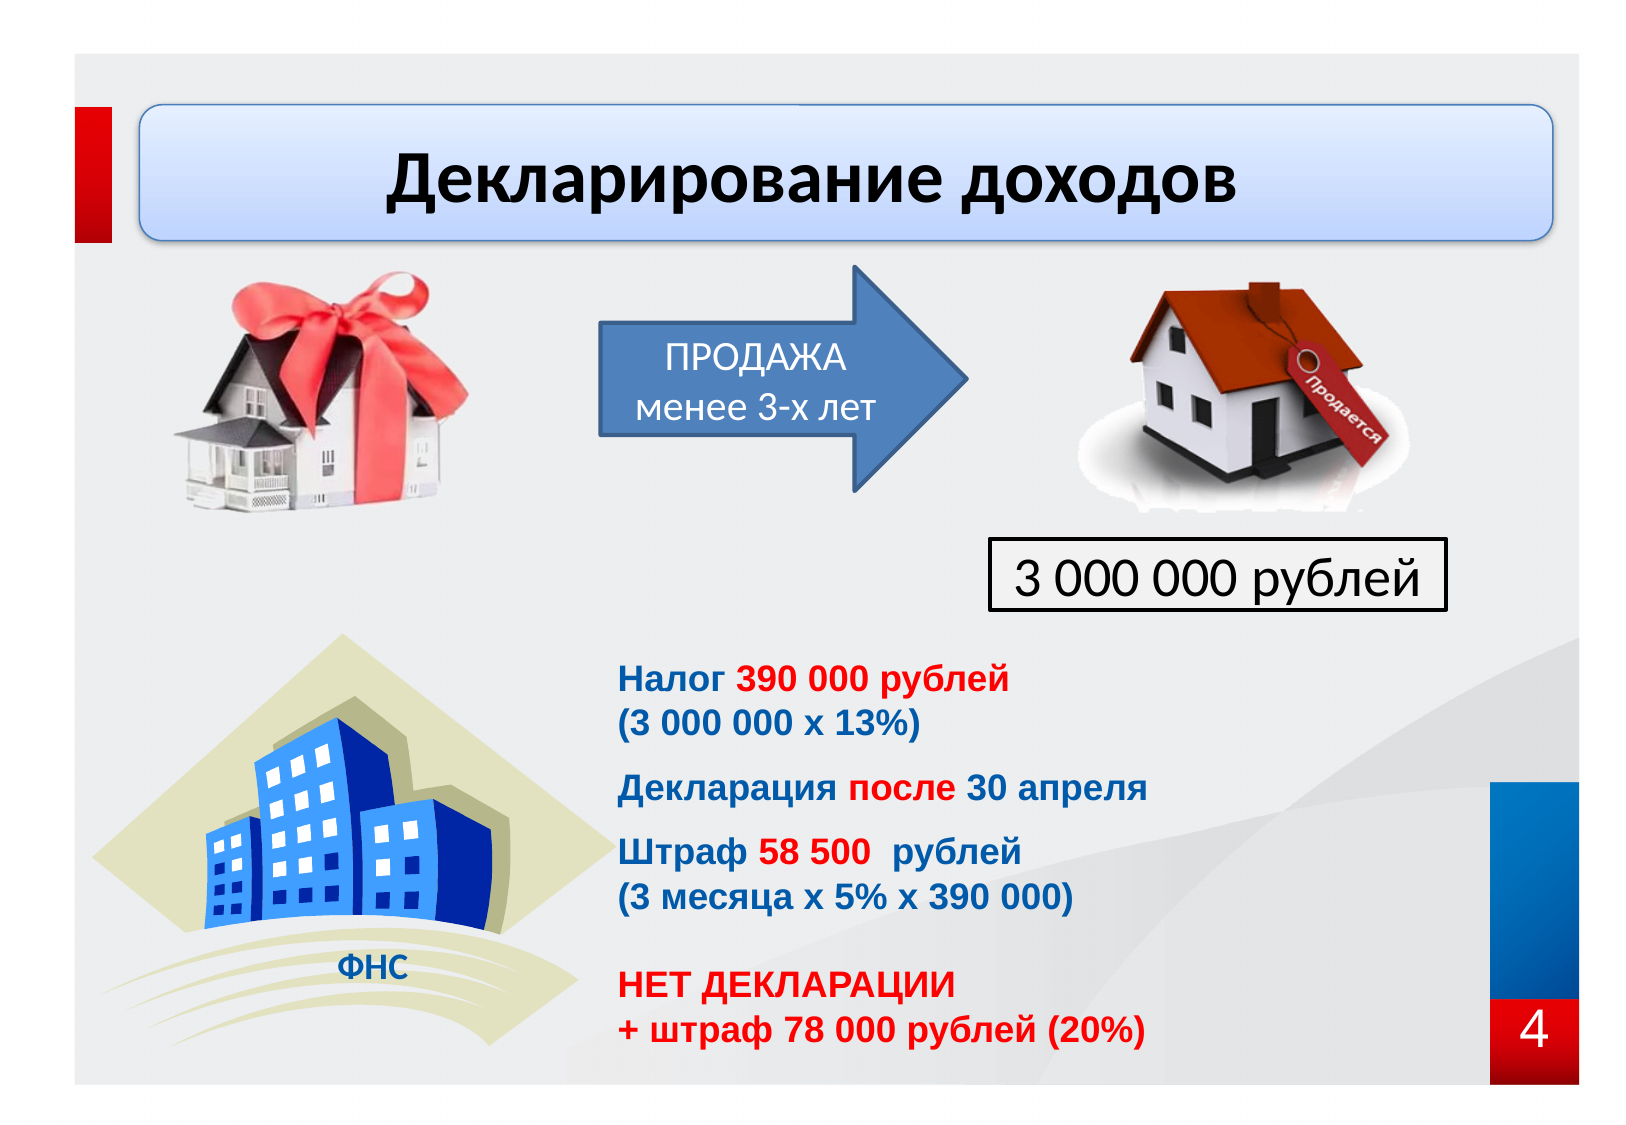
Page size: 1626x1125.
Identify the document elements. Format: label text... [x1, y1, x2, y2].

text_box [138, 103, 1554, 242]
text_box ПРОДАЖА менее 3-х лет [598, 264, 969, 493]
text_box 3 000 000 рублей [988, 537, 1448, 612]
slide_number 4 [1479, 991, 1590, 1095]
text_box Налог 390 000 рублей (3 000 000 х 13%) Декларация после 30 апреля Штраф 58 500 рублей (3 месяца х 5% х 390 000) НЕТ ДЕКЛАРАЦИИ + штраф 78 000 рублей (20%) [600, 645, 1486, 1059]
picture [0, 0, 1625, 1125]
text_box Декларирование доходов [292, 125, 1333, 220]
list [91, 633, 617, 1048]
